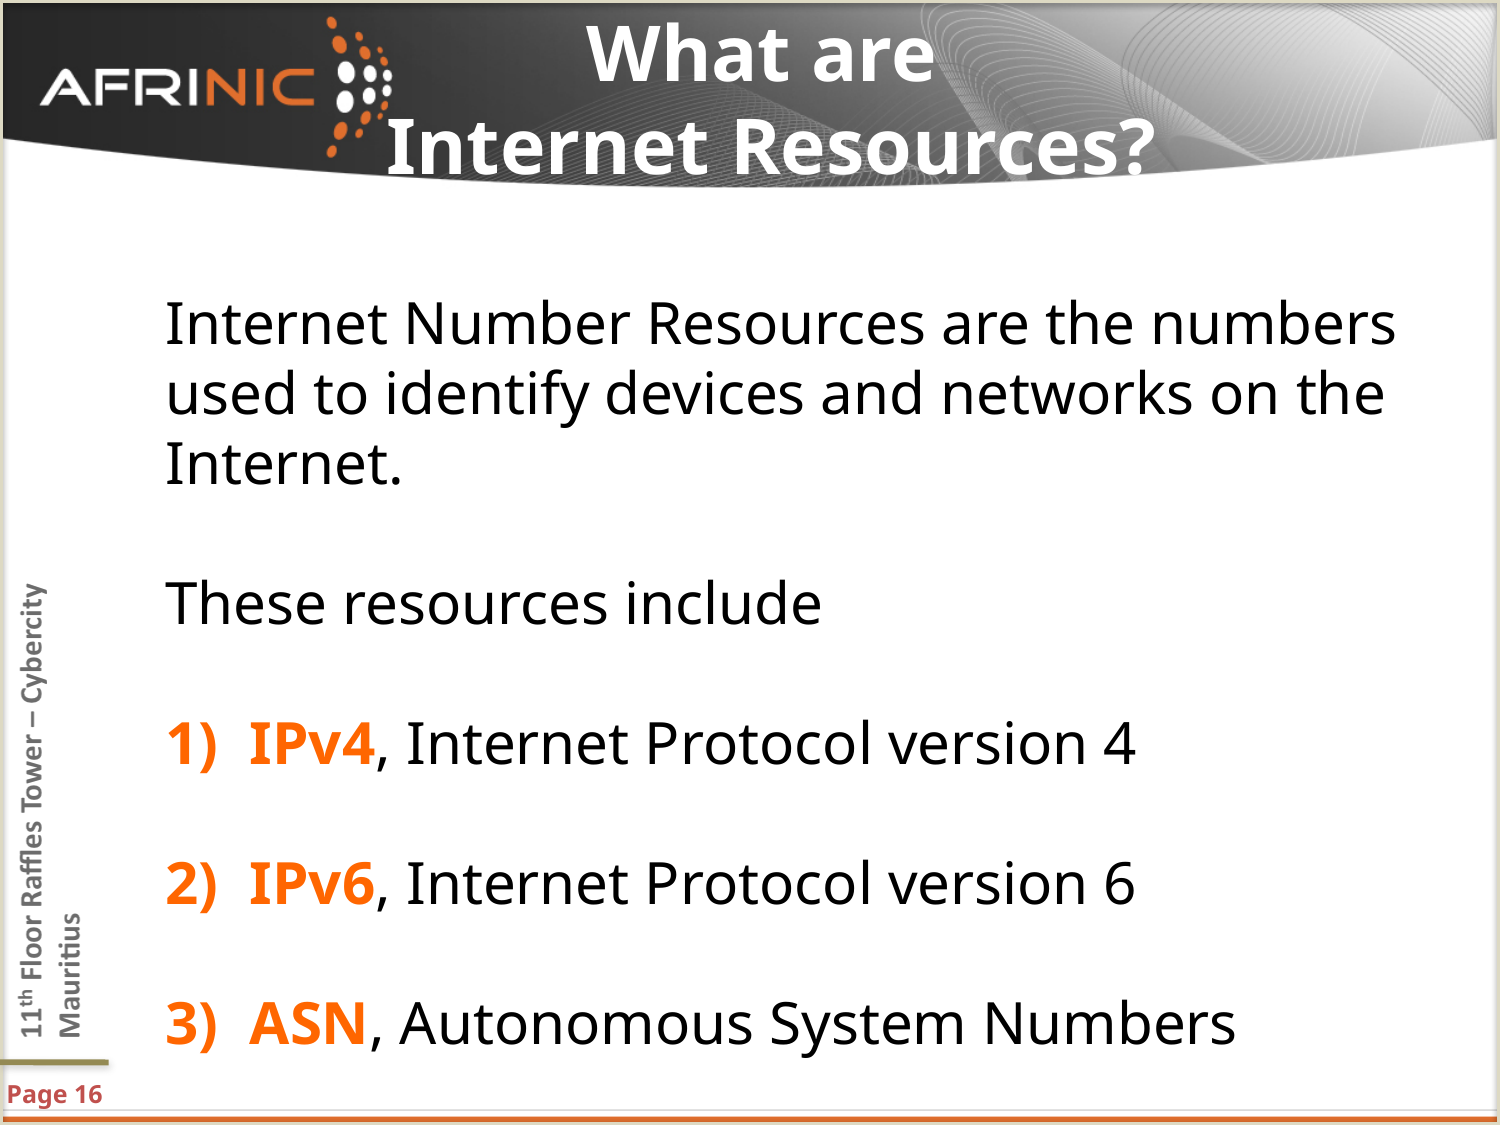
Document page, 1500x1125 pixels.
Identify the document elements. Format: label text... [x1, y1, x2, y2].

picture [0, 3, 1497, 1122]
title What are Internet Resources? [34, 0, 1500, 195]
text_box Page 16 [0, 1071, 202, 1119]
text_box Internet Number Resources are the numbers used to identify devices and networks on the Internet. These resources include IPv4, Internet Protocol version 4 IPv6, Internet Protocol version 6 ASN, Autonomous System Numbers [150, 278, 1453, 1064]
